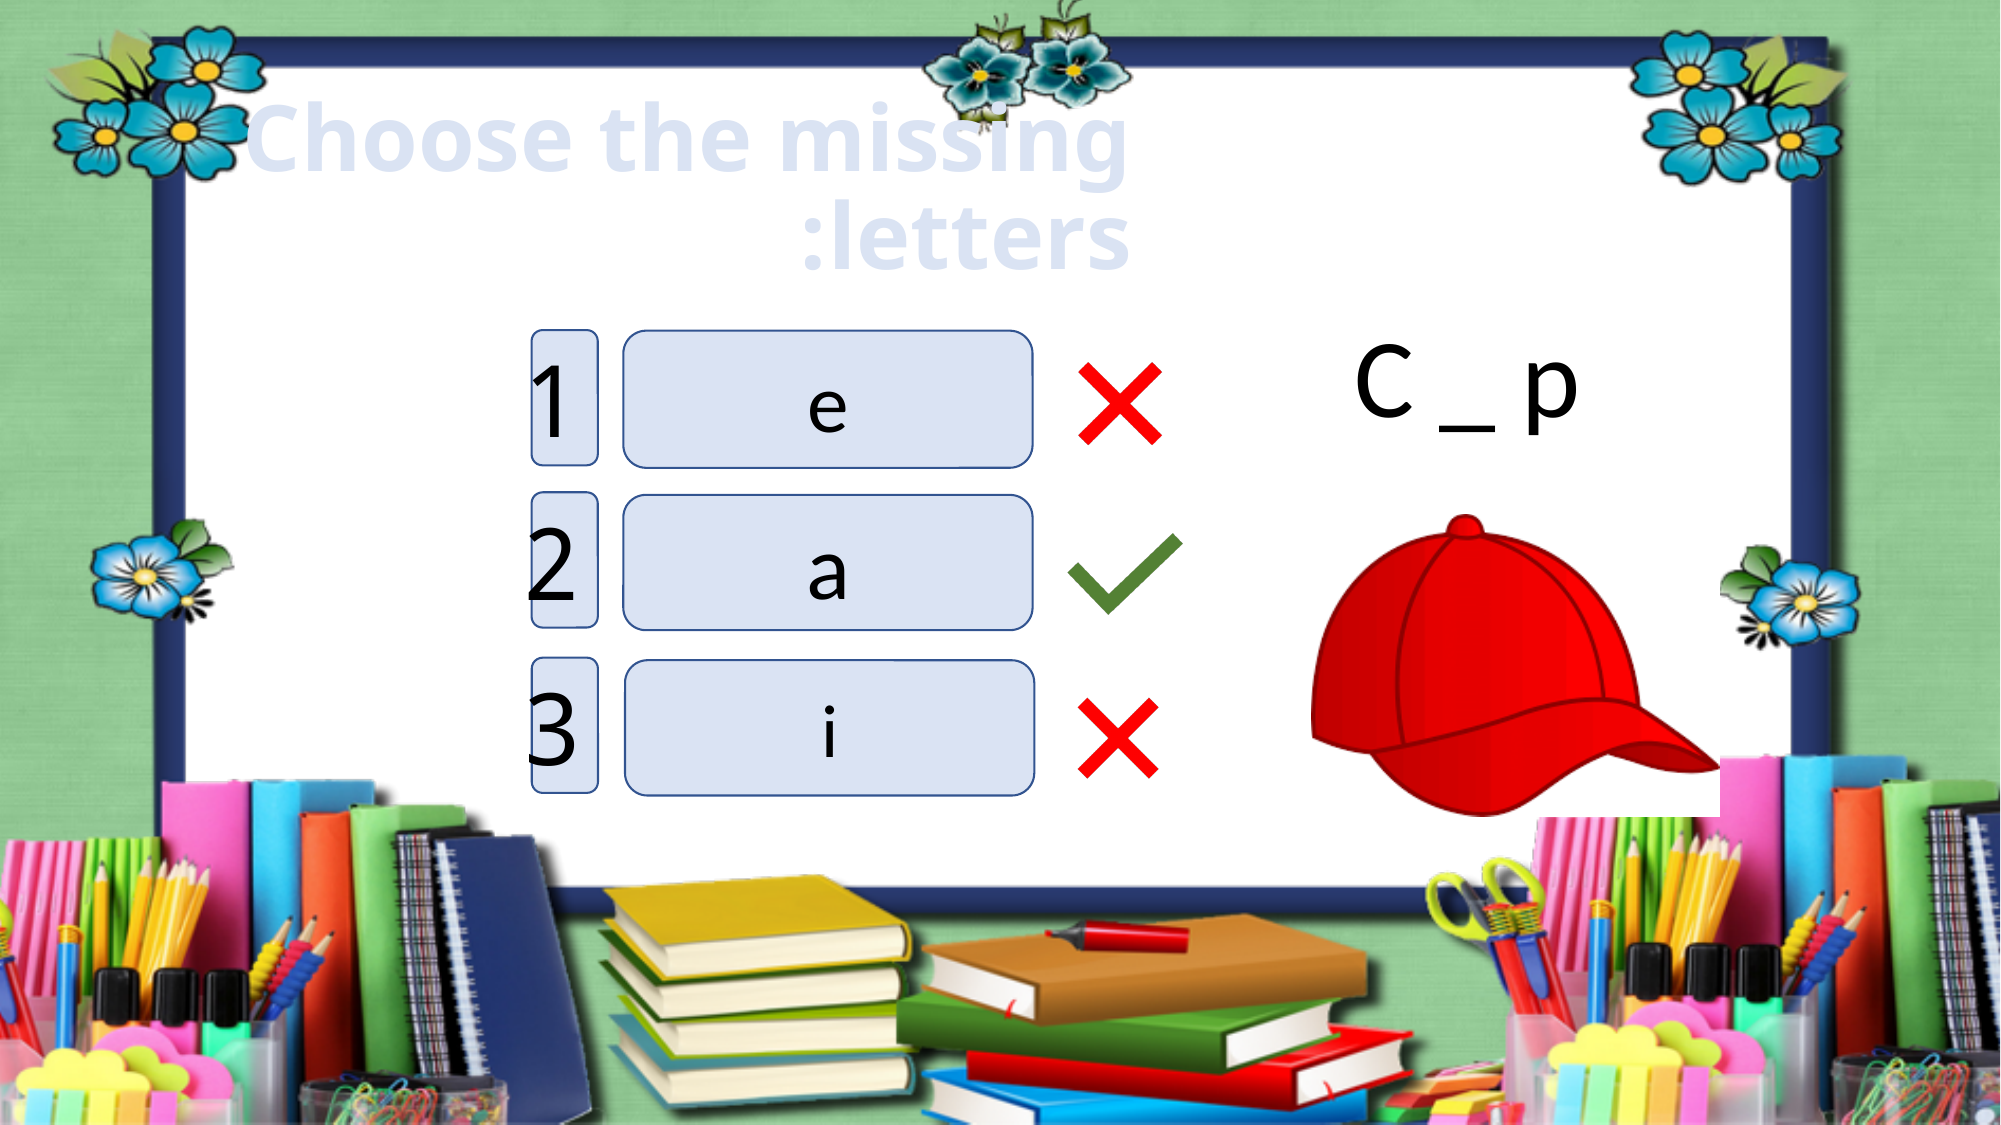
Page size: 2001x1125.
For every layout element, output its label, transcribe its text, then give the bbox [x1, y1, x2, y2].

text_box 2 [530, 491, 599, 629]
text_box a [622, 493, 1034, 632]
text_box C _ p [1339, 297, 1596, 448]
text_box e [622, 329, 1034, 469]
text_box 3 [530, 656, 600, 794]
text_box i [623, 659, 1036, 797]
text_box 1 [530, 329, 599, 467]
title Choose the missing letters: [137, 82, 1147, 300]
picture [0, 0, 2001, 1125]
